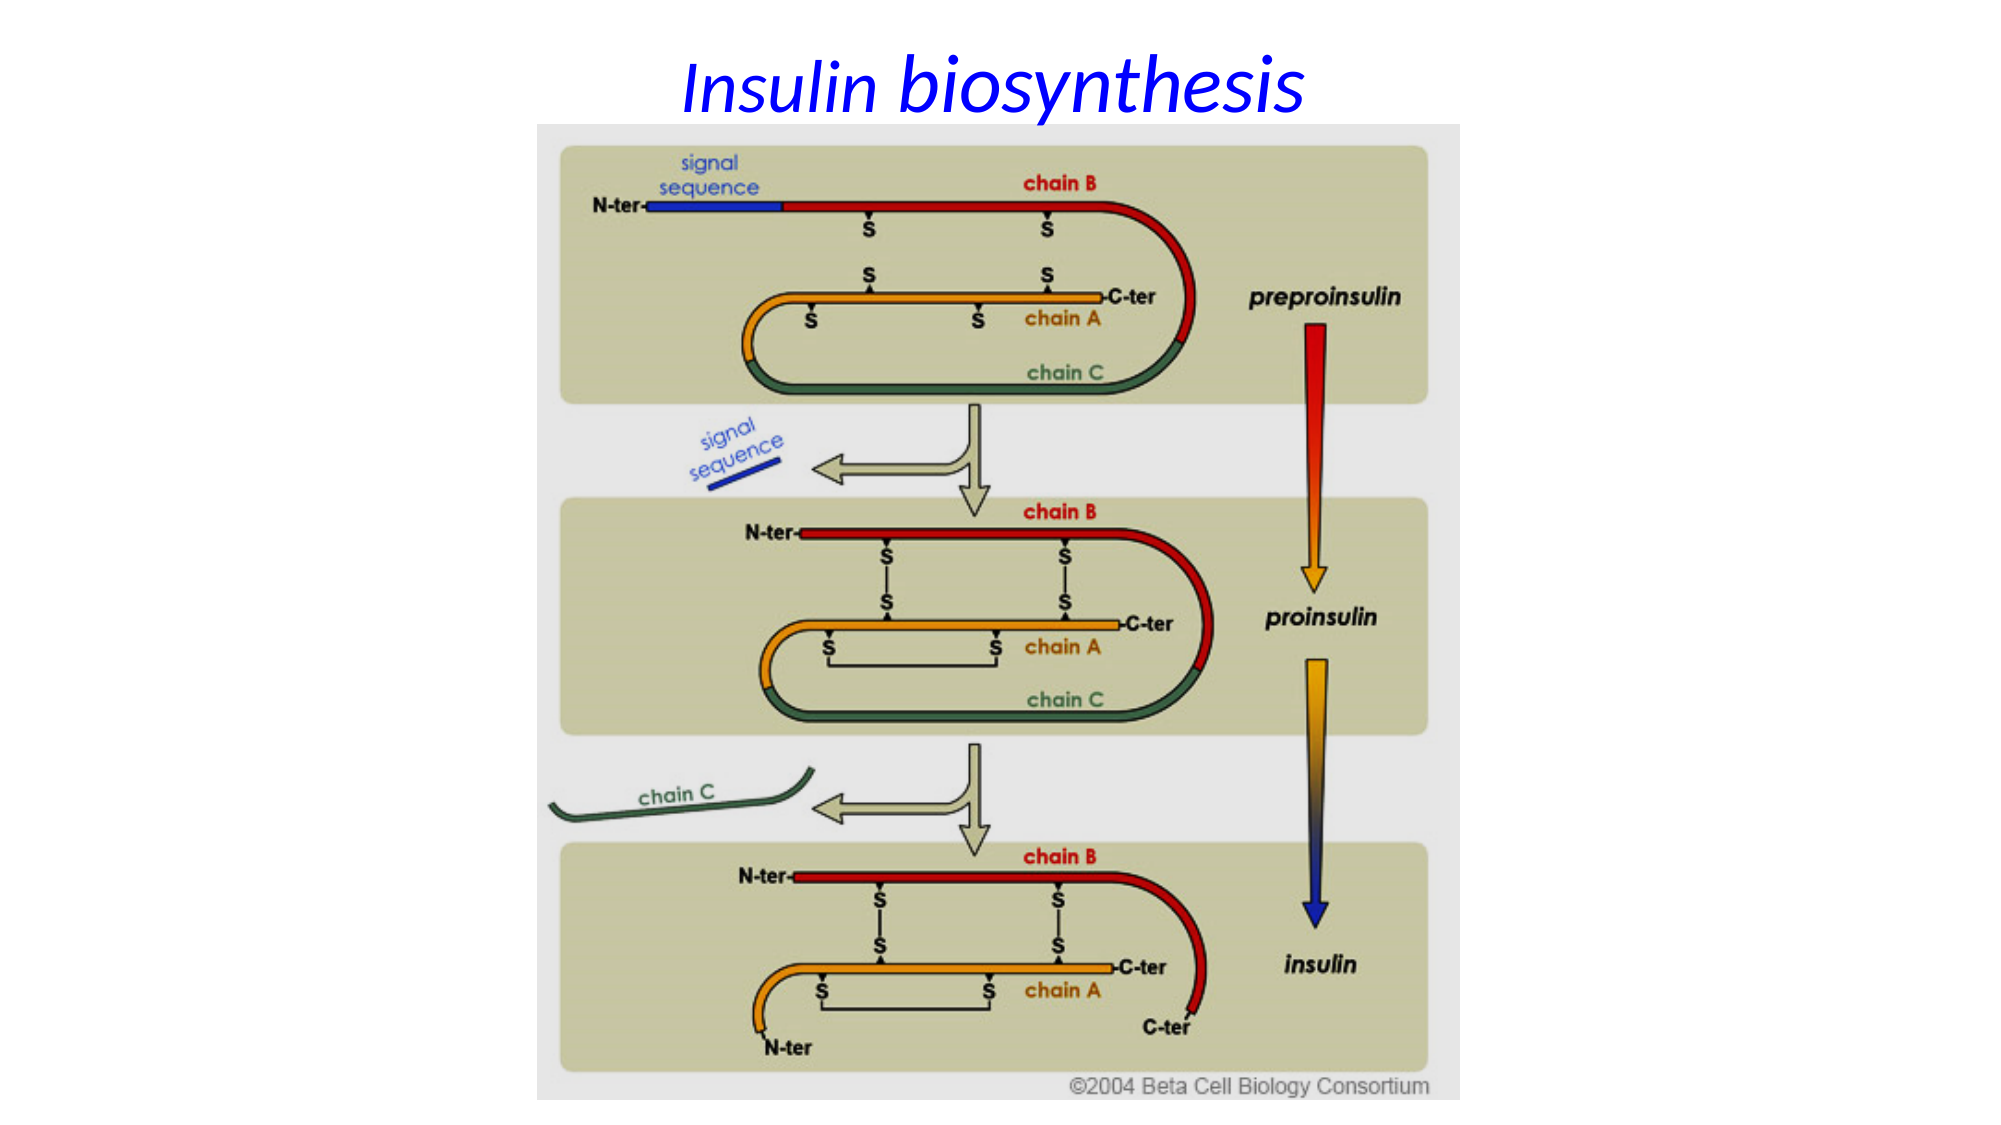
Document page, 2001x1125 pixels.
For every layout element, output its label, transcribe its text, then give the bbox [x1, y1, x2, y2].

text_box Insulin biosynthesis [666, 21, 1322, 124]
picture [537, 124, 1460, 1100]
